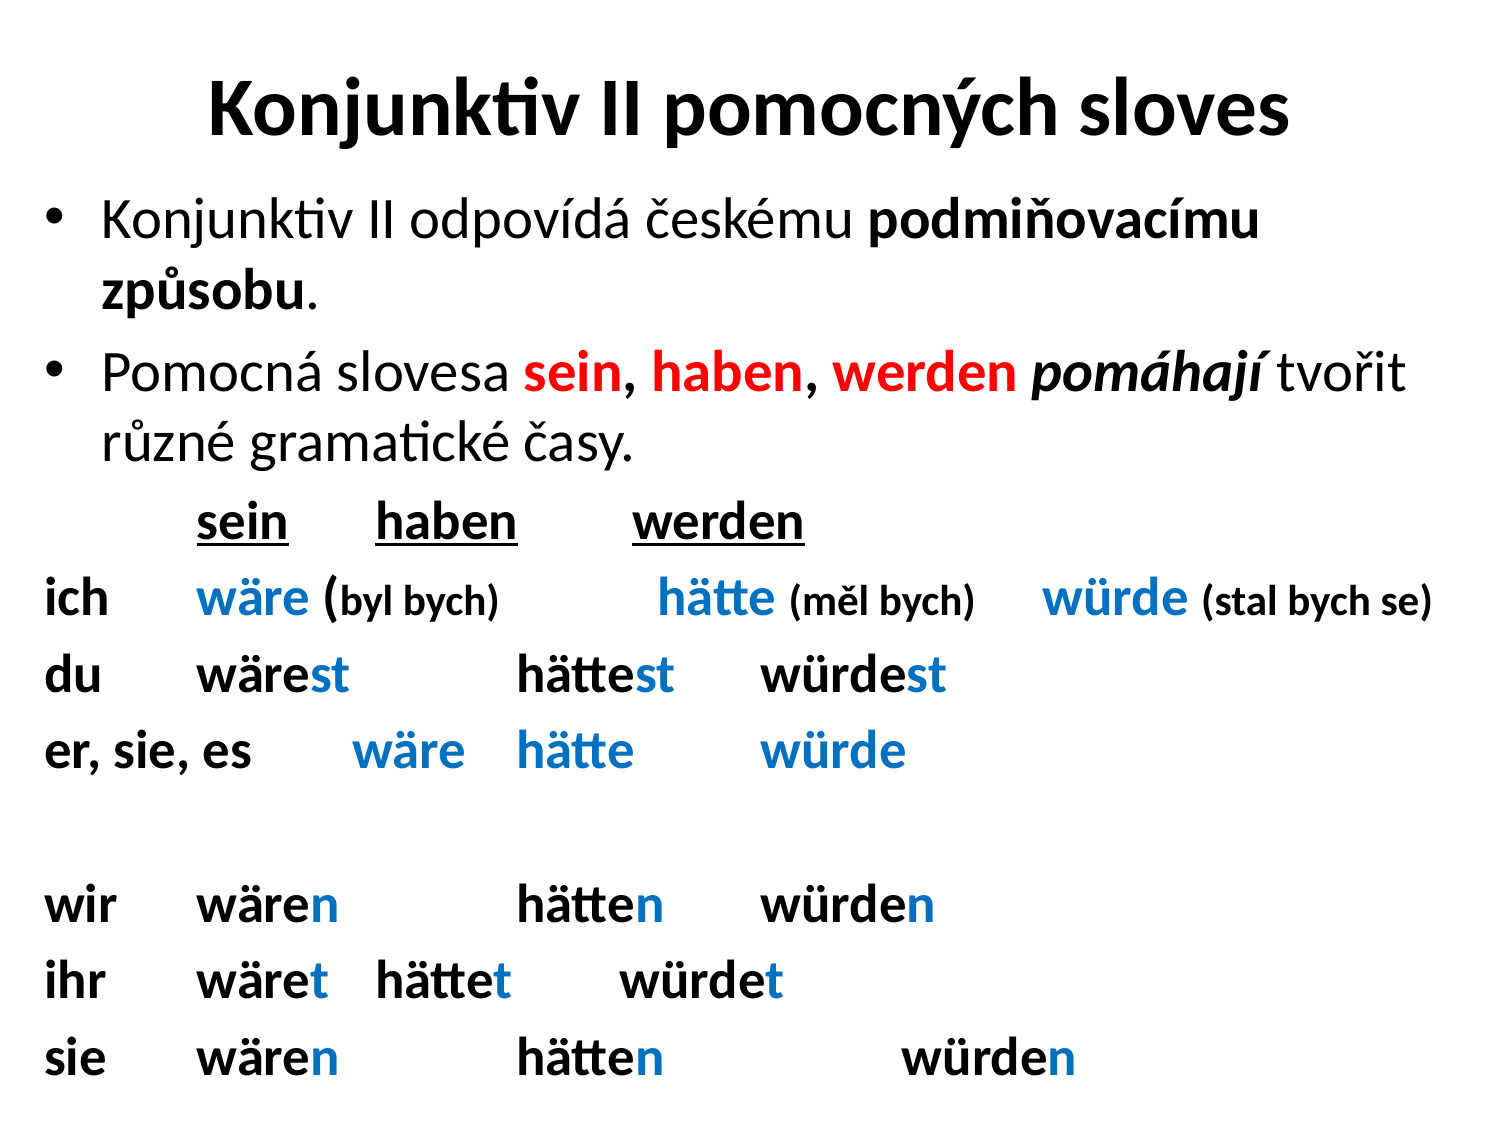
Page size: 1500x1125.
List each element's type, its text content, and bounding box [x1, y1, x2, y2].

title Konjunktiv II pomocných sloves [75, 30, 1425, 172]
list Konjunktiv II odpovídá českému podmiňovacímu způsobu. Pomocná slovesa sein, haben, werden pomáhají tvořit různé gramatické časy. sein haben werden ich wäre (byl bych) hätte (měl bych) würde (stal bych se) du wärest hättest würdest er, sie, es wäre hätte würde wir wären hätten würden ihr wäret hättet würdet sie wären hätten würden [29, 172, 1500, 1094]
